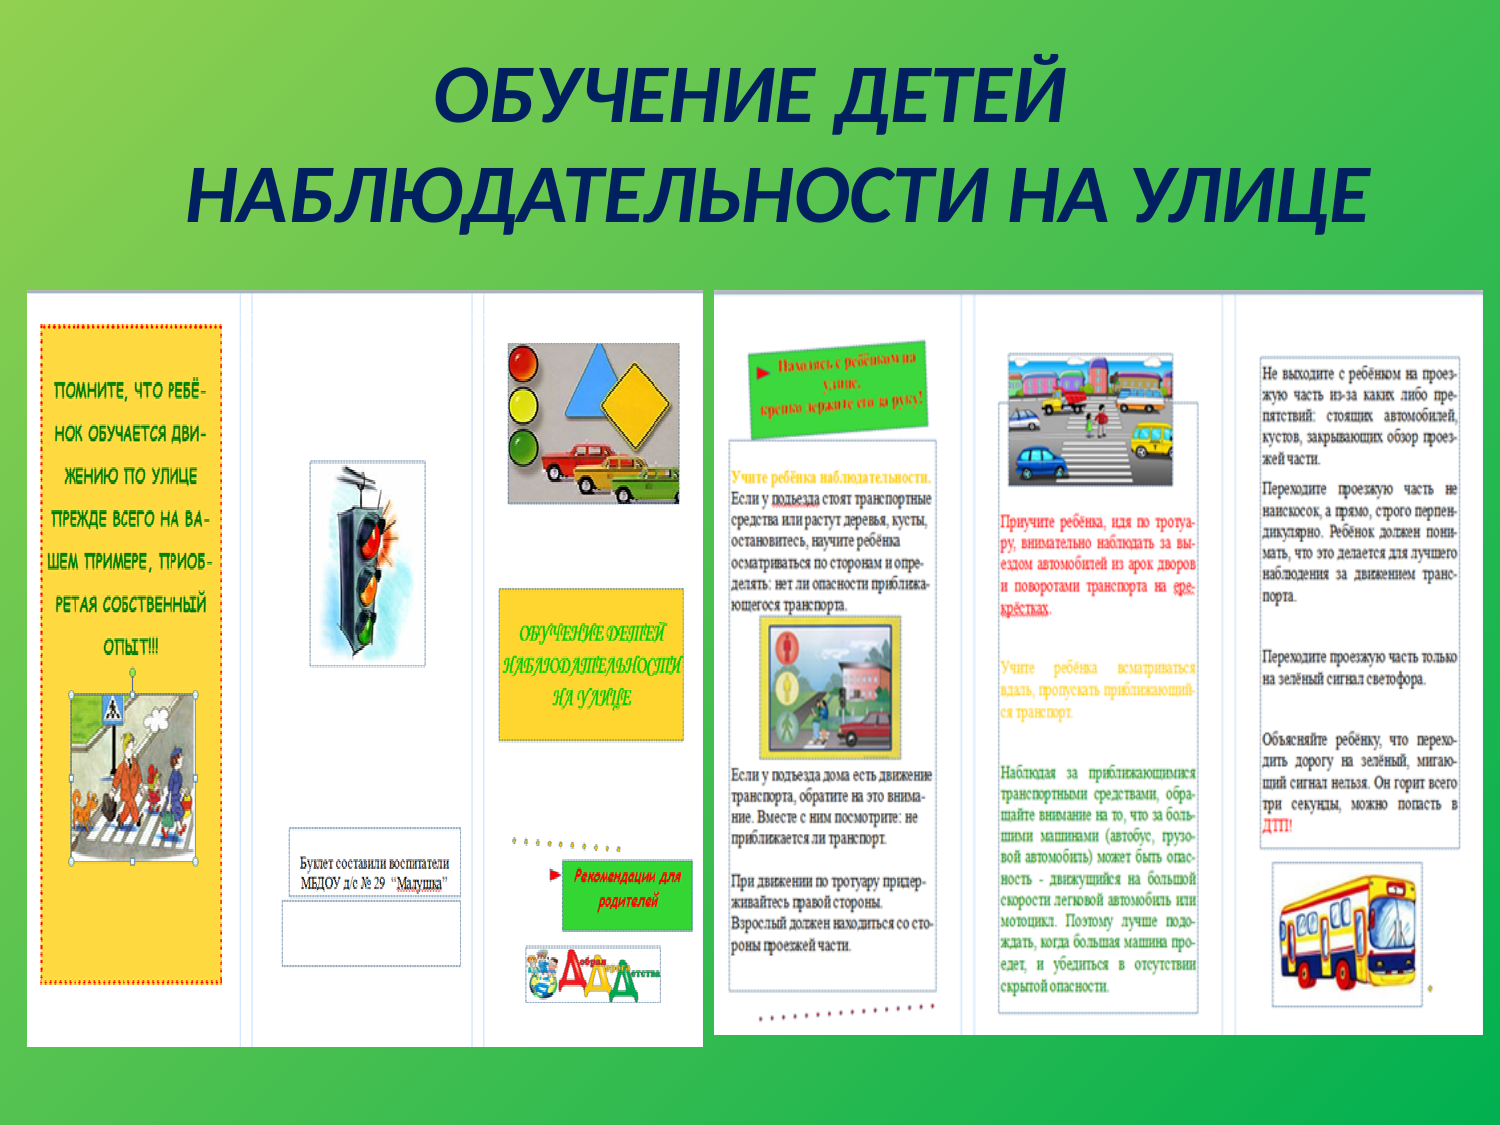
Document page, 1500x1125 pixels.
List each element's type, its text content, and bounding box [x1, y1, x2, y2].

title ОБУЧЕНИЕ ДЕТЕЙ НАБЛЮДАТЕЛЬНОСТИ НА УЛИЦЕ [75, 45, 1425, 233]
picture [714, 290, 1483, 1036]
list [27, 290, 703, 1047]
